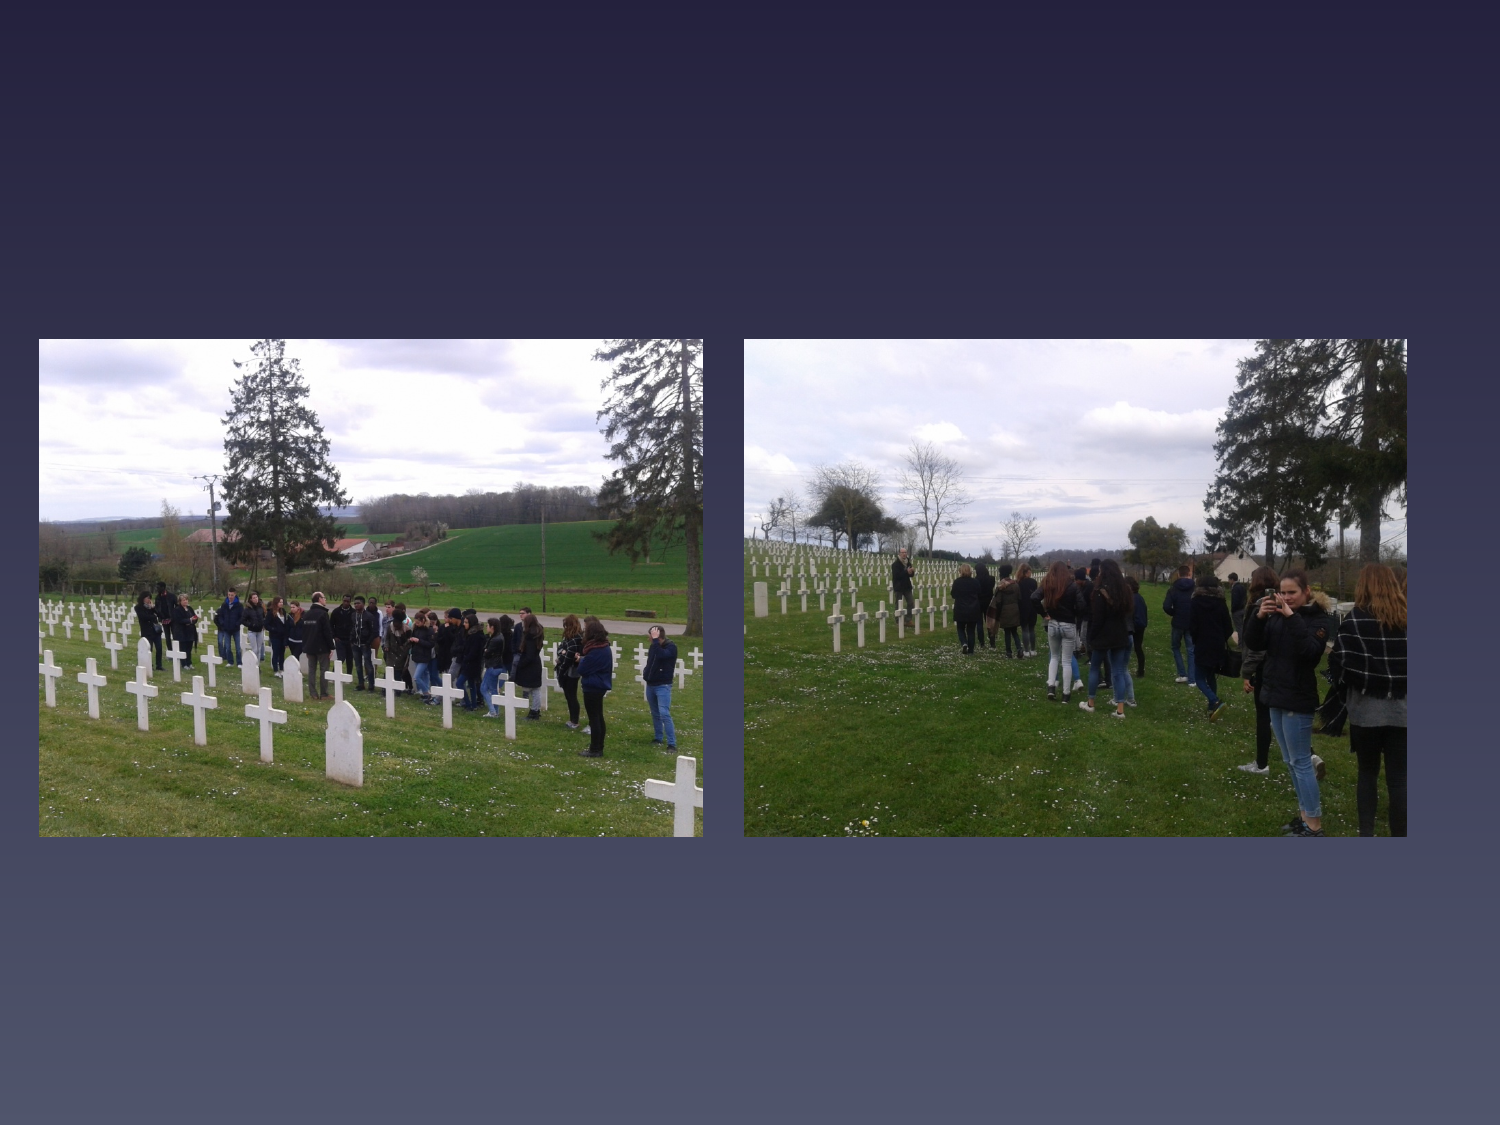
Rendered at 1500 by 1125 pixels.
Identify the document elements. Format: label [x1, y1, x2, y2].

list [744, 339, 1407, 837]
picture [39, 339, 703, 837]
